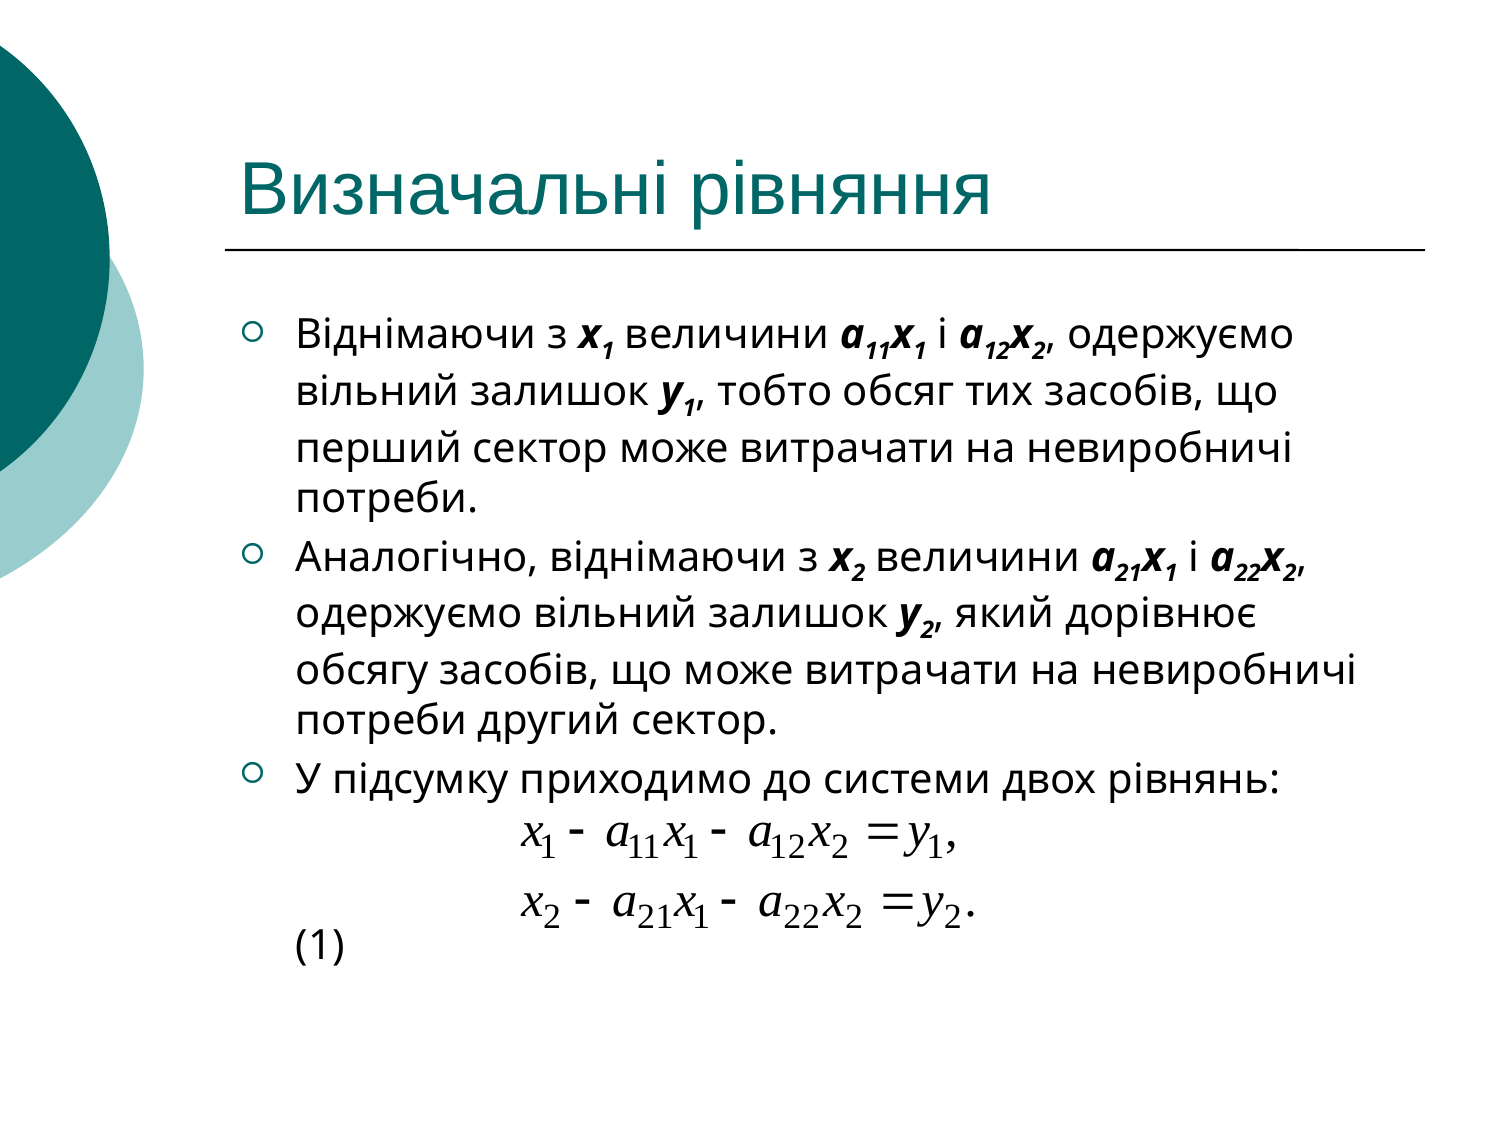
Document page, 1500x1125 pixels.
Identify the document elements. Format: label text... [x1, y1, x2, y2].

list Віднімаючи з x1 величини a11x1 і a12x2, одержуємо вільний залишок y1, тобто обсяг тих засобів, що перший сектор може витрачати на невиробничі потреби. Аналогічно, віднімаючи з x2 величини a21x1 і a22x2, одержуємо вільний залишок y2, який дорівнює обсягу засобів, що може витрачати на невиробничі потреби другий сектор. У підсумку приходимо до системи двох рівнянь: (1) [224, 543, 1388, 1013]
list Віднімаючи з x1 величини a11x1 і a12x2, одержуємо вільний залишок y1, тобто обсяг тих засобів, що перший сектор може витрачати на невиробничі потреби. Аналогічно, віднімаючи з x2 величини a21x1 і a22x2, одержуємо вільний залишок y2, який дорівнює обсягу засобів, що може витрачати на невиробничі потреби другий сектор. У підсумку приходимо до системи двох рівнянь: (1) [224, 299, 1388, 542]
title Визначальні рівняння [224, 49, 1425, 238]
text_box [512, 799, 966, 868]
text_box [512, 870, 980, 938]
